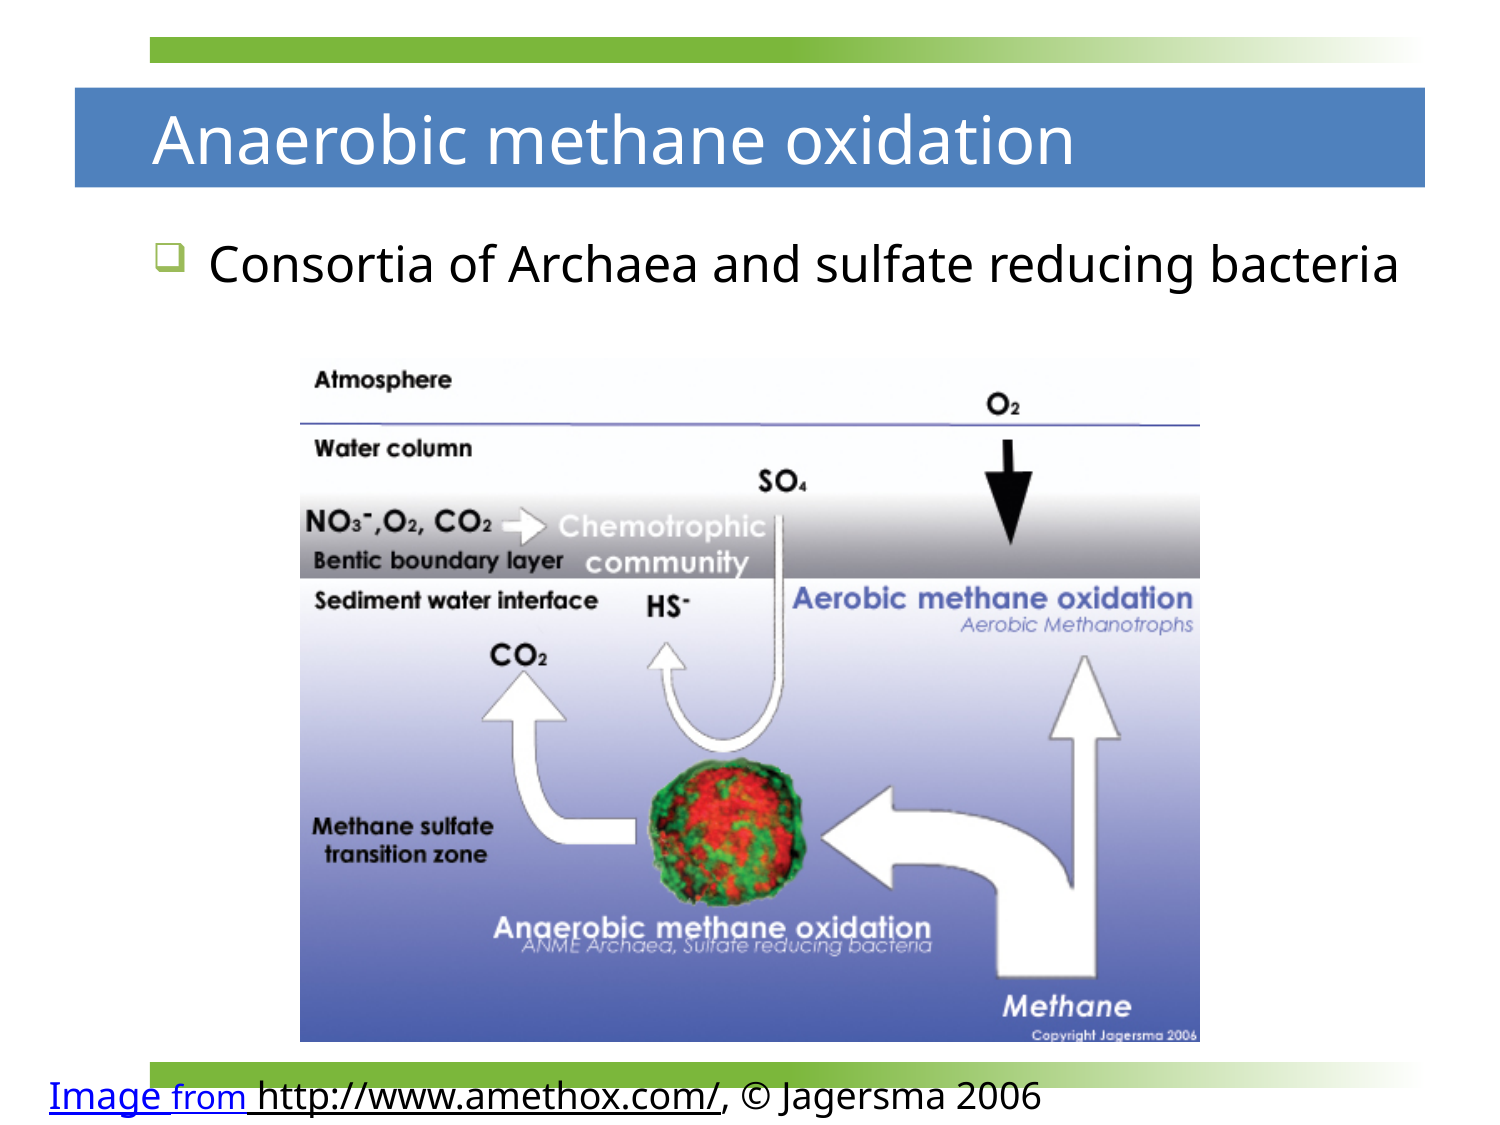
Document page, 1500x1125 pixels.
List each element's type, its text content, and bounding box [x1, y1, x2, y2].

text_box Image from http://www.amethox.com/, © Jagersma 2006 [34, 1064, 1057, 1125]
title Anaerobic methane oxidation [137, 87, 1425, 188]
list Consortia of Archaea and sulfate reducing bacteria [137, 224, 1425, 1005]
picture [299, 358, 1201, 1043]
